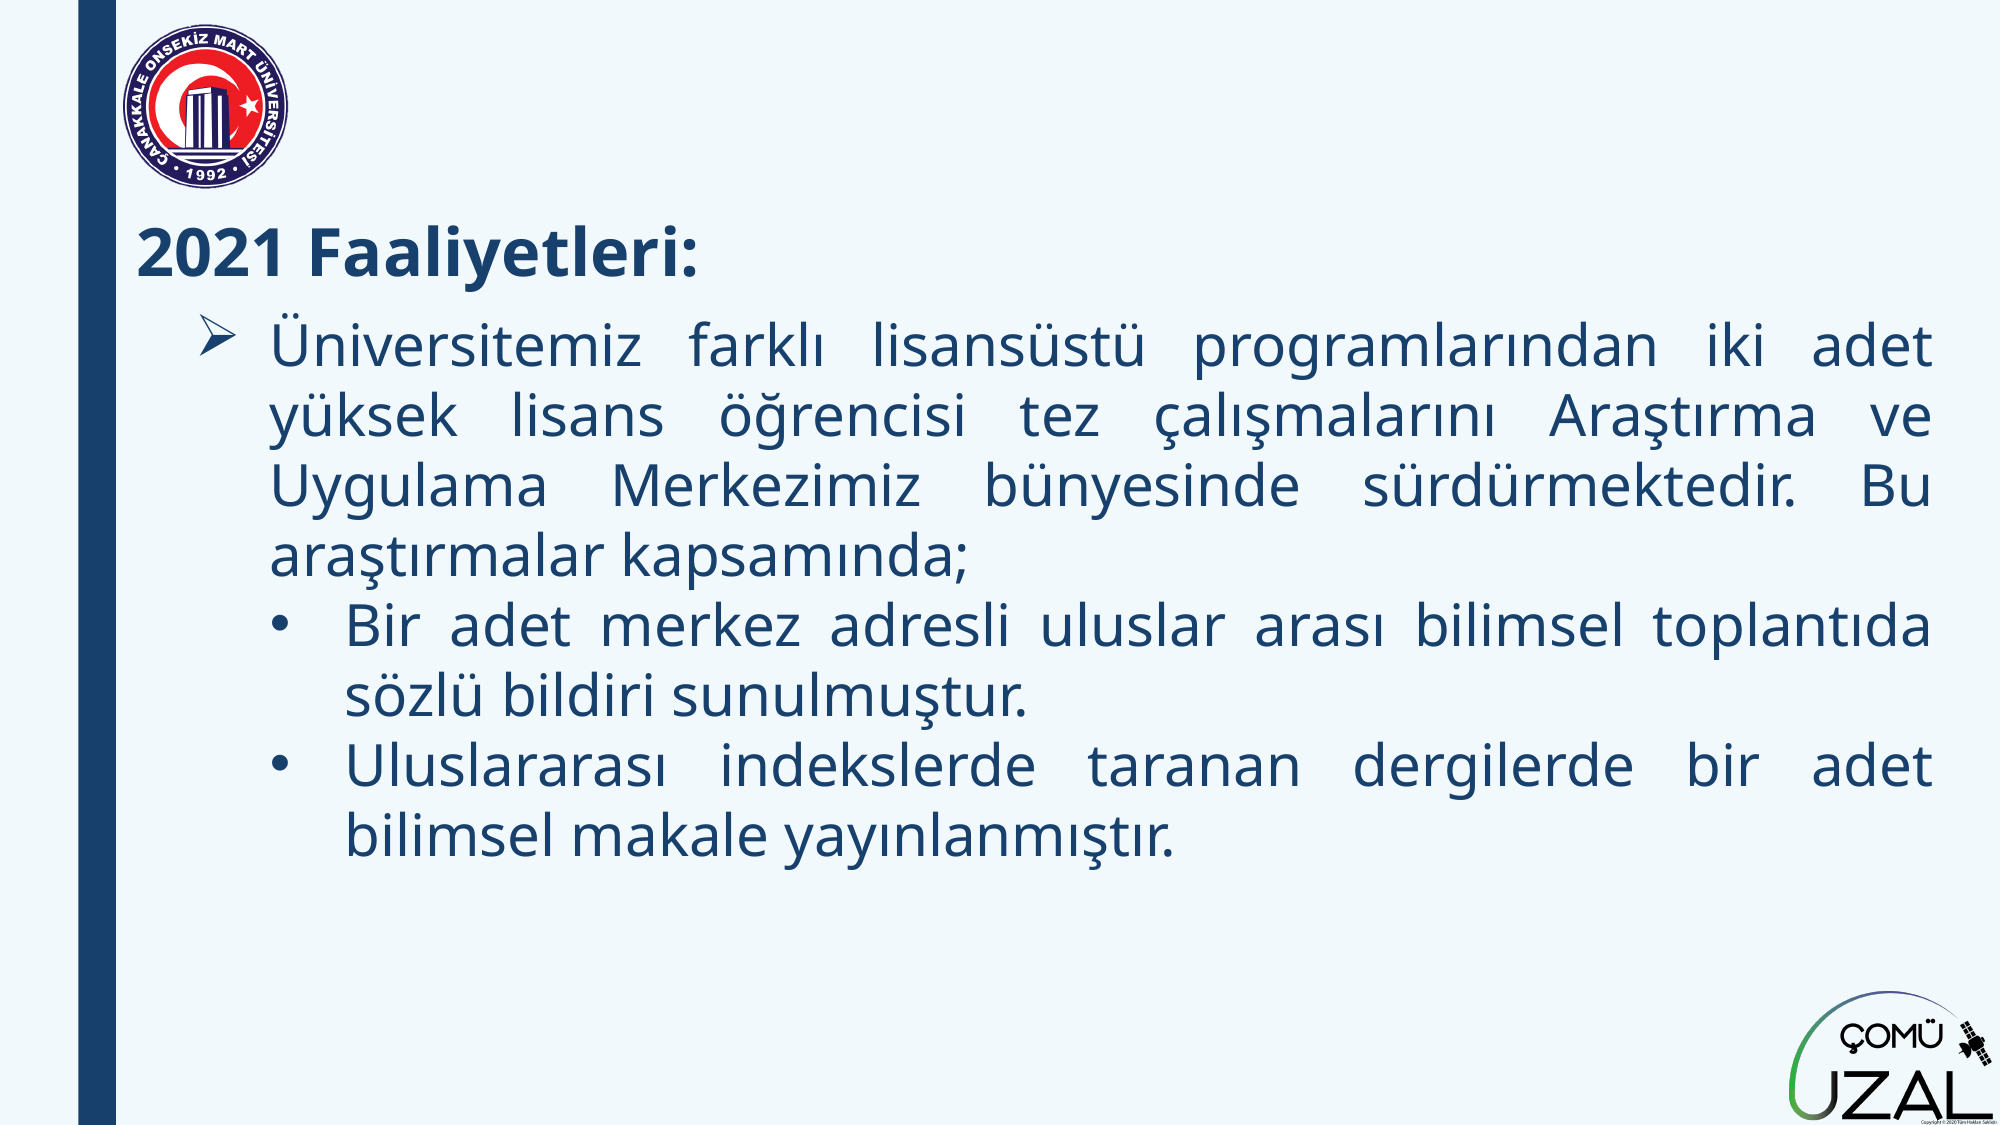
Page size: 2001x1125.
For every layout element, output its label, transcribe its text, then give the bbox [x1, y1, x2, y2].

picture [120, 19, 304, 212]
text_box Üniversitemiz farklı lisansüstü programlarından iki adet yüksek lisans öğrencisi tez çalışmalarını Araştırma ve Uygulama Merkezimiz bünyesinde sürdürmektedir. Bu araştırmalar kapsamında; Bir adet merkez adresli uluslar arası bilimsel toplantıda sözlü bildiri sunulmuştur. Uluslararası indekslerde taranan dergilerde bir adet bilimsel makale yayınlanmıştır. [180, 300, 1949, 876]
title 2021 Faaliyetleri: [121, 212, 1697, 456]
picture [1787, 991, 1998, 1125]
